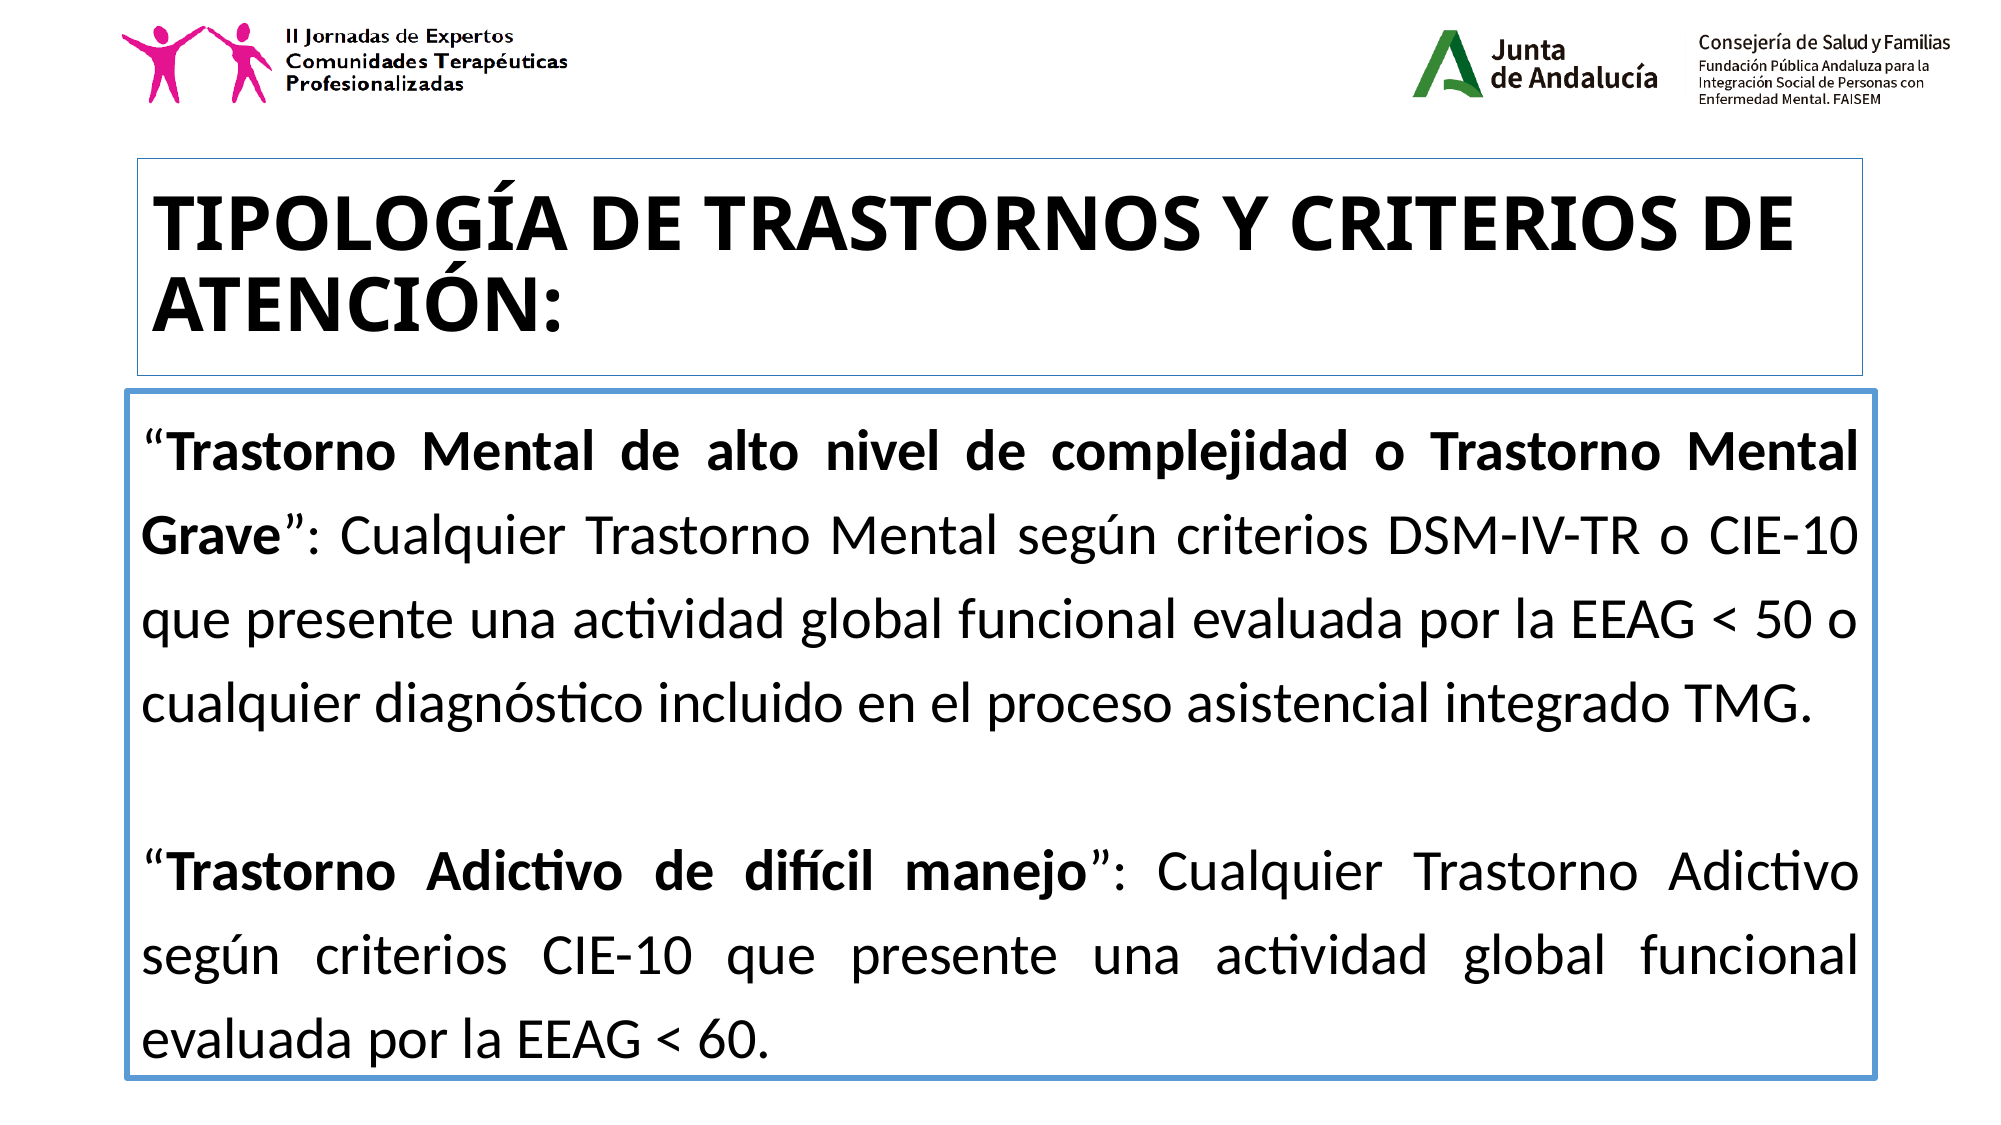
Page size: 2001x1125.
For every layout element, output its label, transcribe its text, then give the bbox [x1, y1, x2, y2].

picture [1412, 30, 1950, 104]
title TIPOLOGÍA DE TRASTORNOS Y CRITERIOS DE ATENCIÓN: [137, 158, 1863, 376]
picture [111, 5, 588, 121]
text_box “Trastorno Mental de alto nivel de complejidad o Trastorno Mental Grave”: Cualquier Trastorno Mental según criterios DSM-IV-TR o CIE-10 que presente una actividad global funcional evaluada por la EEAG < 50 o cualquier diagnóstico incluido en el proceso asistencial integrado TMG. “Trastorno Adictivo de difícil manejo”: Cualquier Trastorno Adictivo según criterios CIE-10 que presente una actividad global funcional evaluada por la EEAG < 60. [126, 391, 1875, 1078]
